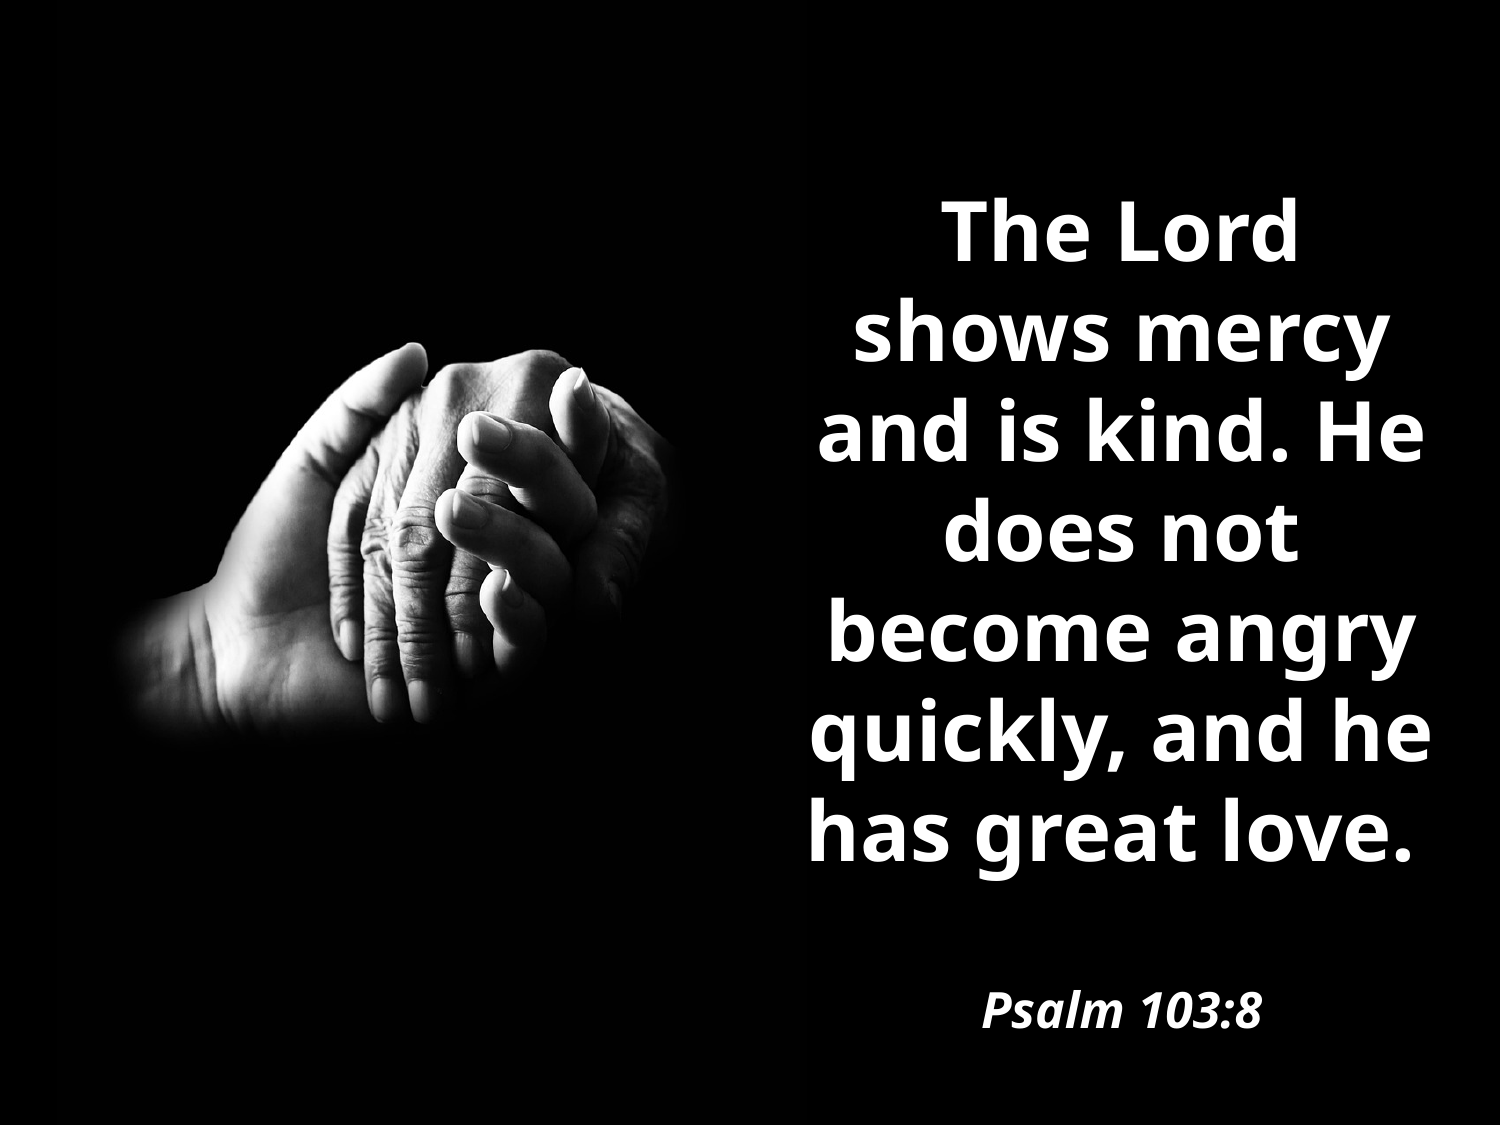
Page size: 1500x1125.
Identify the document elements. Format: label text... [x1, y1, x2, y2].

text_box The Lord shows mercy and is kind. He does not become angry quickly, and he has great love. Psalm 103:8 [812, 171, 1456, 1046]
picture [57, 0, 808, 1125]
